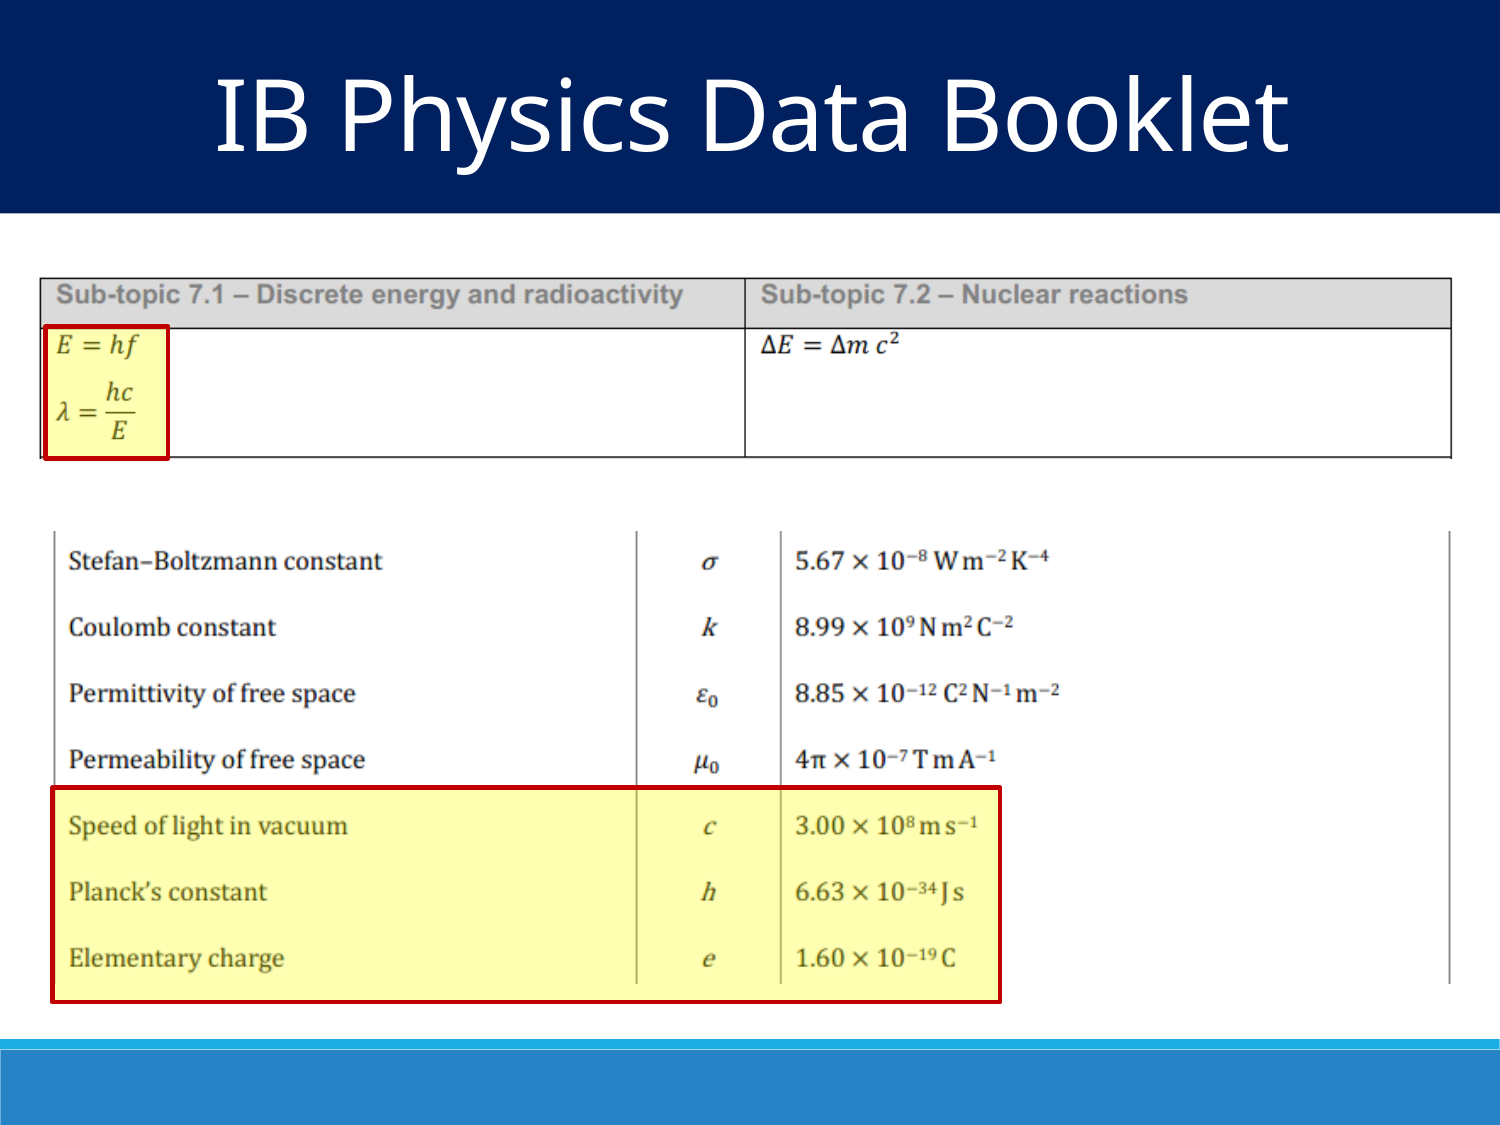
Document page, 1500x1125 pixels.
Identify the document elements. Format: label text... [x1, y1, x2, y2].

picture [37, 530, 1467, 985]
text_box [0, 0, 1500, 215]
picture [37, 275, 1455, 459]
text_box [51, 994, 1001, 1003]
text_box IB Physics Data Booklet [4, 62, 1500, 189]
